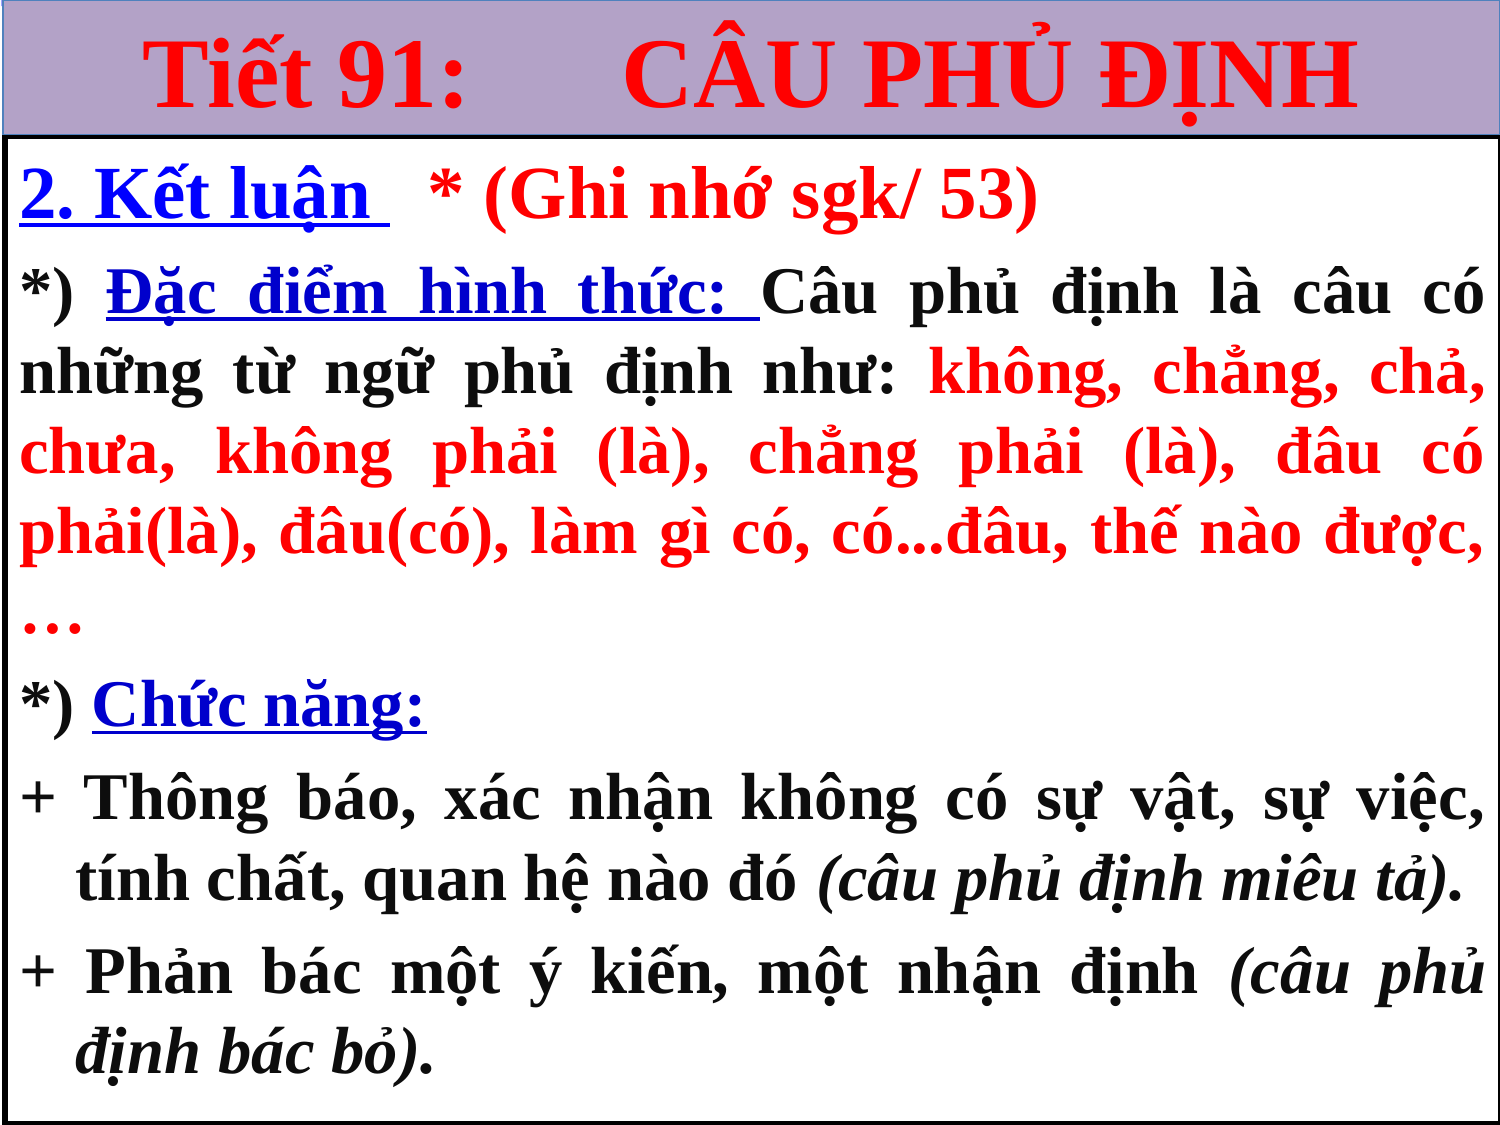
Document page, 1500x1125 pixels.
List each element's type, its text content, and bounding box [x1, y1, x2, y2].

text_box Tiết 91: CÂU PHỦ ĐỊNH [3, 0, 1500, 135]
text_box 2. Kết luận * (Ghi nhớ sgk/ 53) *) Đặc điểm hình thức: Câu phủ định là câu có những từ ngữ phủ định như: không, chẳng, chả, chưa, không phải (là), chẳng phải (là), đâu có phải(là), đâu(có), làm gì có, có...đâu, thế nào được,… *) Chức năng: + Thông báo, xác nhận không có sự vật, sự việc, tính chất, quan hệ nào đó (câu phủ định miêu tả). + Phản bác một ý kiến, một nhận định (câu phủ định bác bỏ). [4, 136, 1500, 1124]
